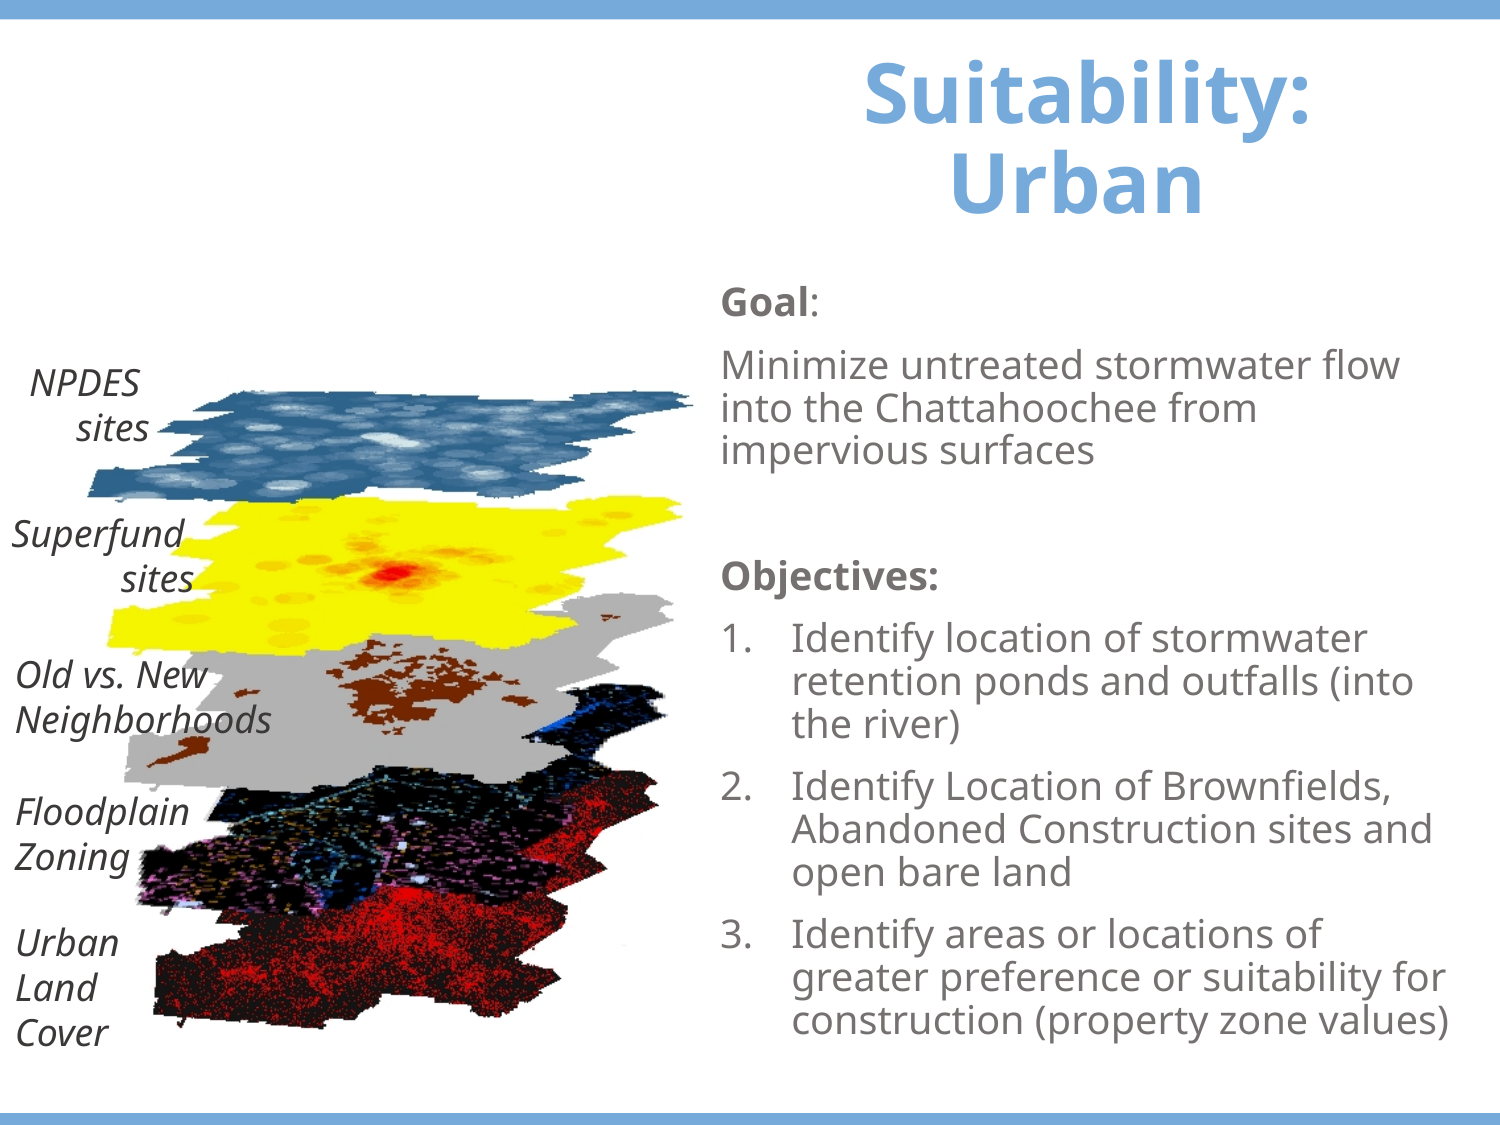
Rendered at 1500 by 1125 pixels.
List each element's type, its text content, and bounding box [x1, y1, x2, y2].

list Goal: Minimize untreated stormwater flow into the Chattahoochee from impervious surfaces Objectives: Identify location of stormwater retention ponds and outfalls (into the river) Identify Location of Brownfields, Abandoned Construction sites and open bare land Identify areas or locations of greater preference or suitability for construction (property zone values) [705, 275, 1471, 1059]
text_box Floodplain Zoning [0, 780, 82, 886]
text_box Urban Land Cover [0, 911, 160, 1062]
list Suitability: Urban [752, 17, 1423, 239]
text_box Old vs. New Neighborhoods [0, 643, 82, 749]
text_box NPDES sites [0, 351, 165, 457]
picture [82, 374, 706, 1059]
text_box Superfund sites [0, 502, 82, 607]
